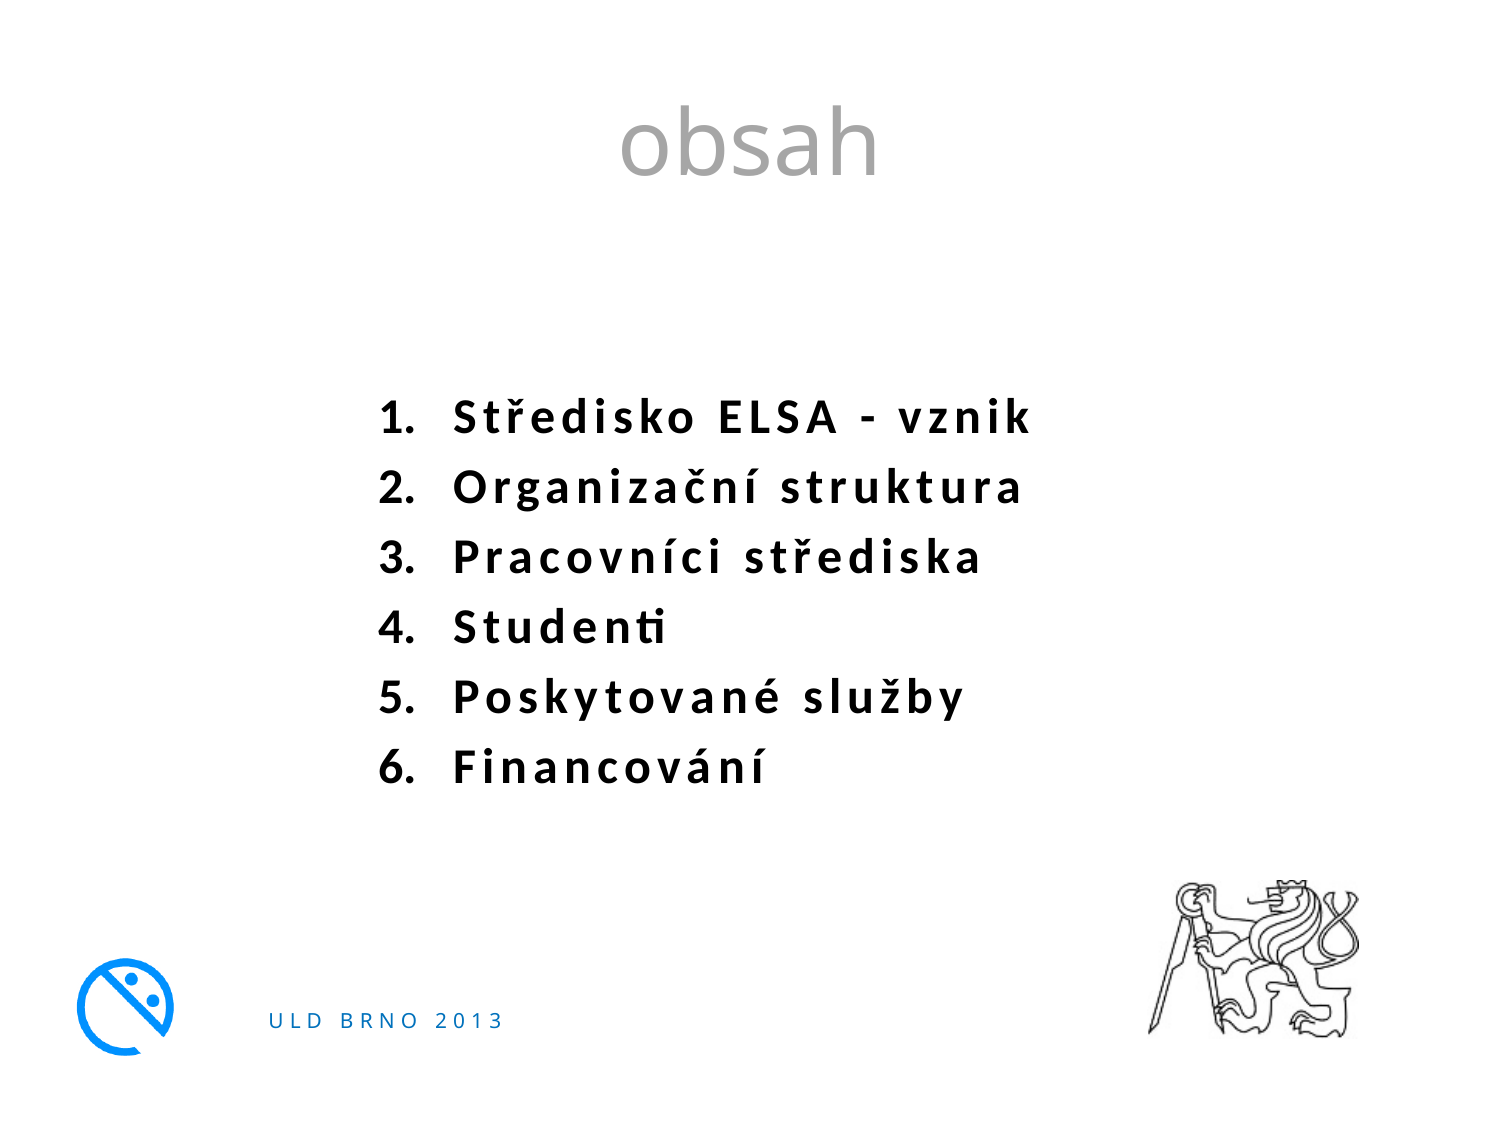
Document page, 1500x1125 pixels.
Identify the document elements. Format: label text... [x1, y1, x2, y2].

picture [1147, 880, 1360, 1039]
text_box ULD BRNO 2013 [0, 1000, 1500, 1077]
picture [76, 957, 180, 1056]
text_box Středisko ELSA - vznik Organizační struktura Pracovníci střediska Studenti Poskytované služby Financování [363, 257, 1149, 950]
title obsah [75, 45, 1425, 233]
